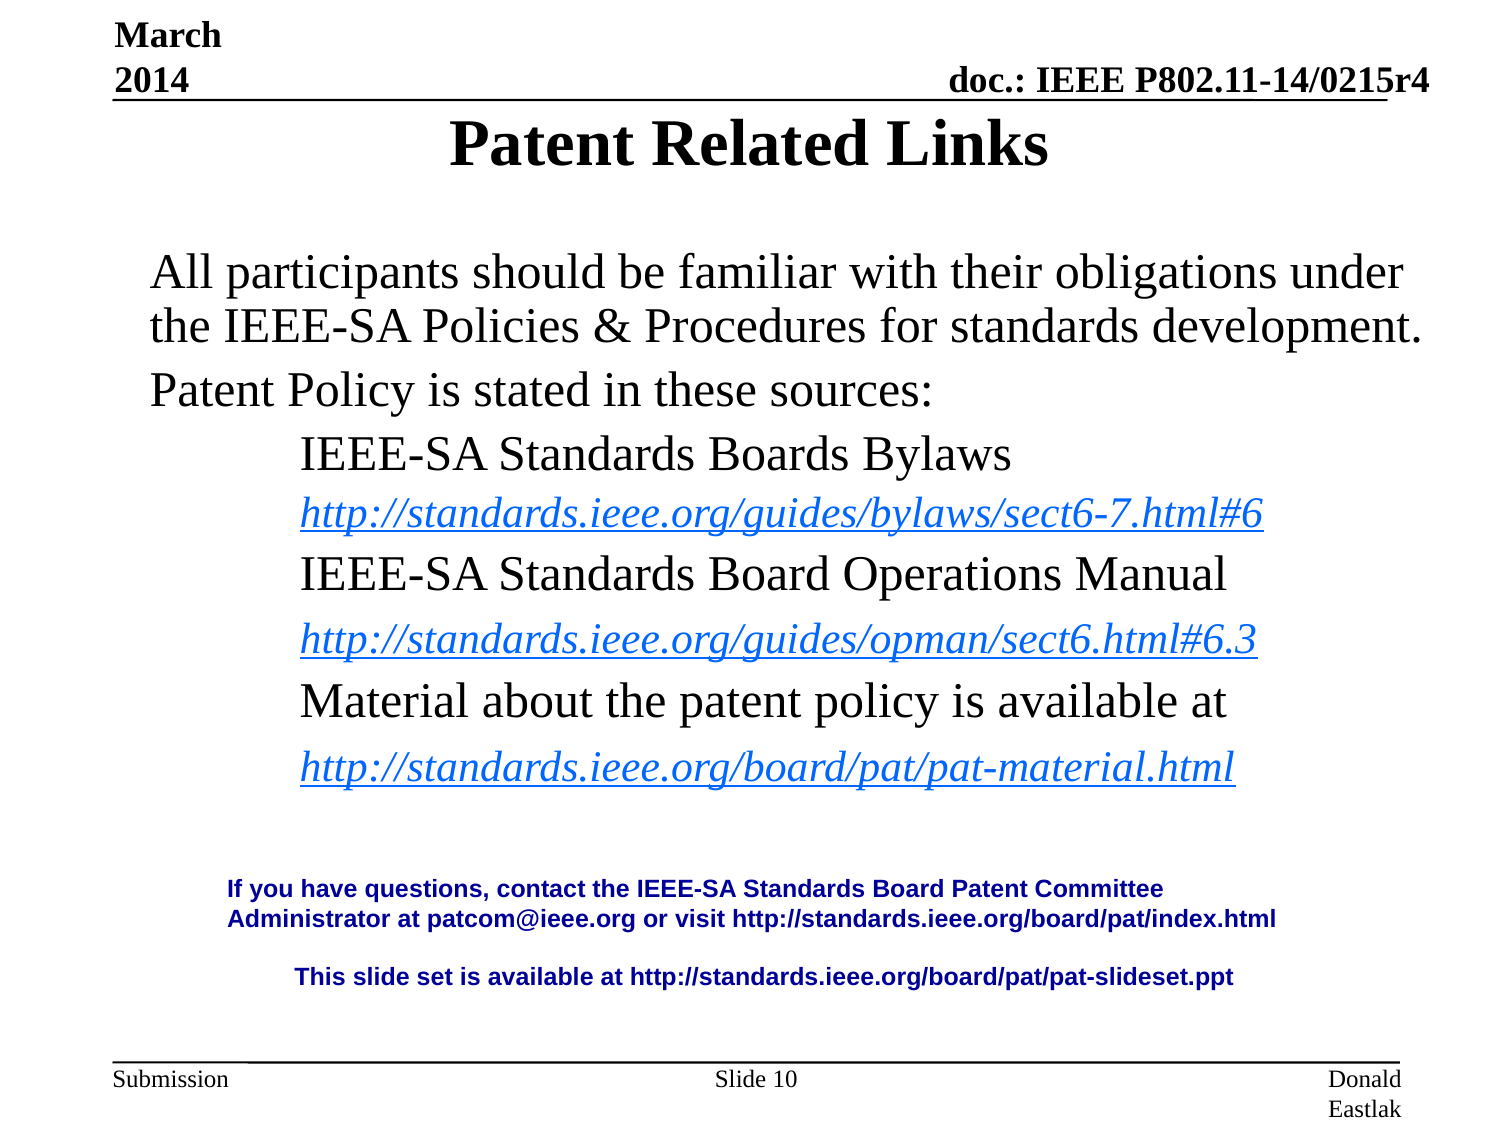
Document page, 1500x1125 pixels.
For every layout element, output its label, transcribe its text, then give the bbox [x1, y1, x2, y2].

list All participants should be familiar with their obligations under the IEEE-SA Policies & Procedures for standards development. Patent Policy is stated in these sources: IEEE-SA Standards Boards Bylaws http://standards.ieee.org/guides/bylaws/sect6-7.html#6 IEEE-SA Standards Board Operations Manual http://standards.ieee.org/guides/opman/sect6.html#6.3 Material about the patent policy is available at http://standards.ieee.org/board/pat/pat-material.html [12, 237, 1488, 875]
slide_number Slide 10 [712, 1062, 800, 1093]
text_box If you have questions, contact the IEEE-SA Standards Board Patent Committee Administrator at patcom@ieee.org or visit http://standards.ieee.org/board/pat/index.html This slide set is available at http://standards.ieee.org/board/pat/pat-slideset.ppt [212, 865, 1325, 998]
title Patent Related Links [75, 45, 1425, 233]
footer Donald Eastlake 3rd, Huawei Technologies [1325, 1062, 1402, 1093]
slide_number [114, 54, 290, 100]
